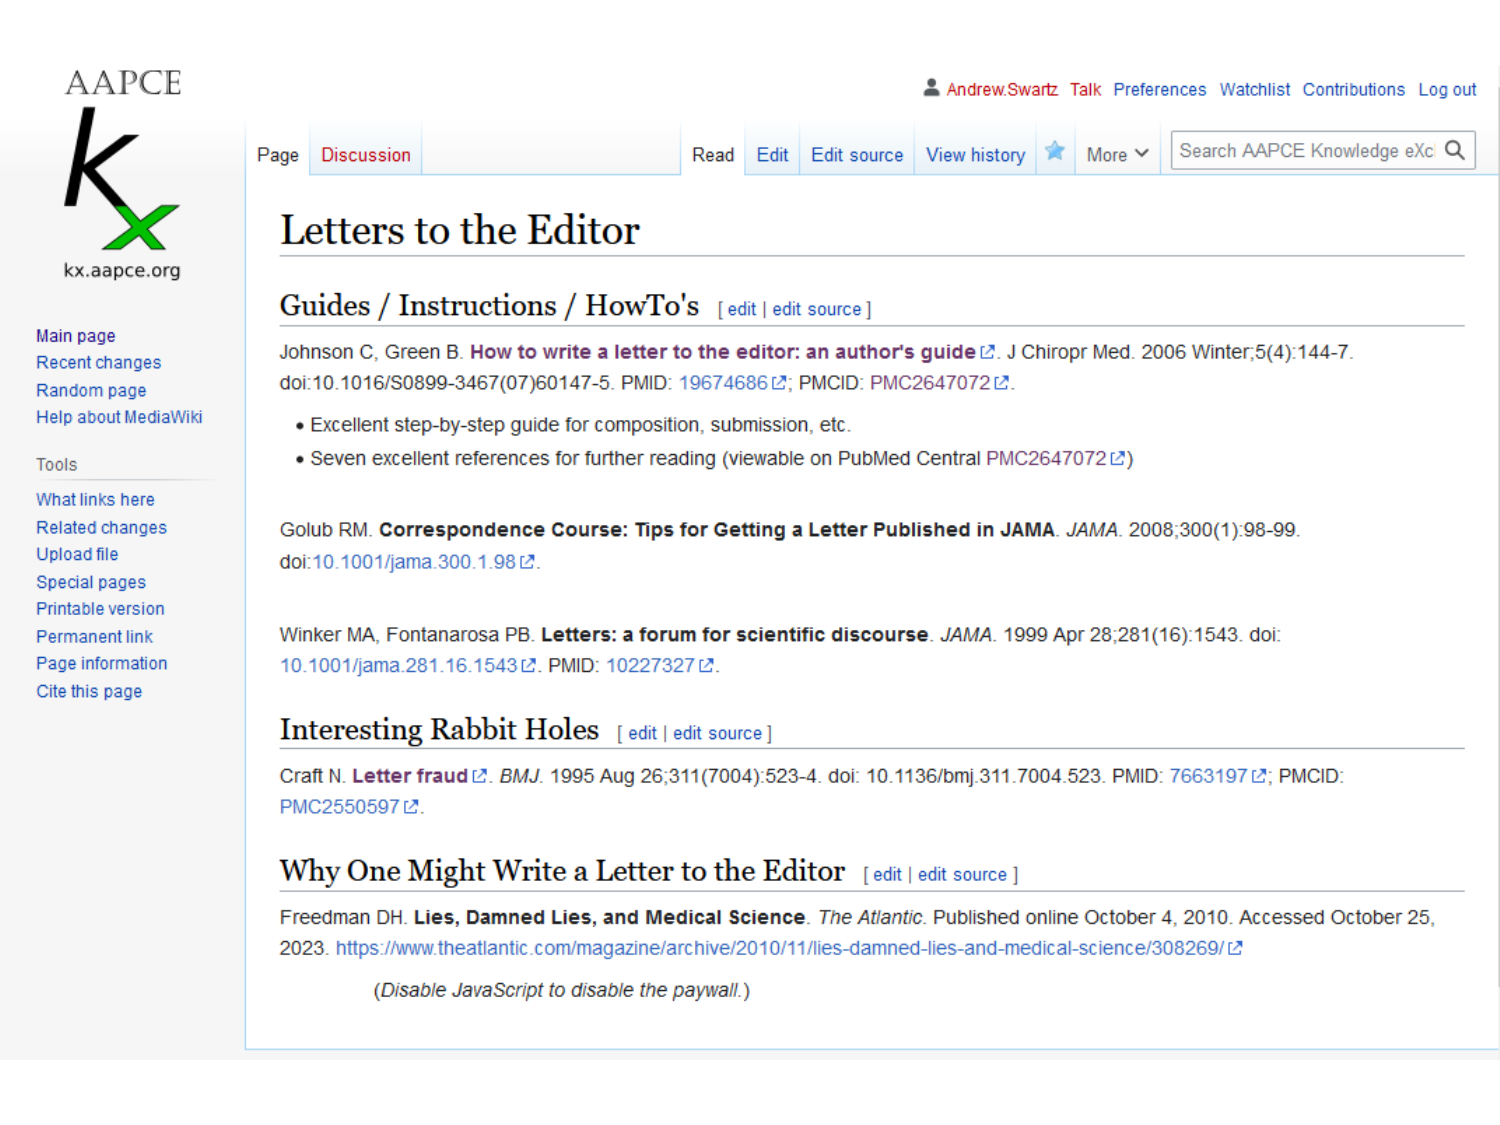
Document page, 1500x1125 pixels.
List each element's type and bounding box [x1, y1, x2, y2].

picture [0, 64, 1500, 1060]
